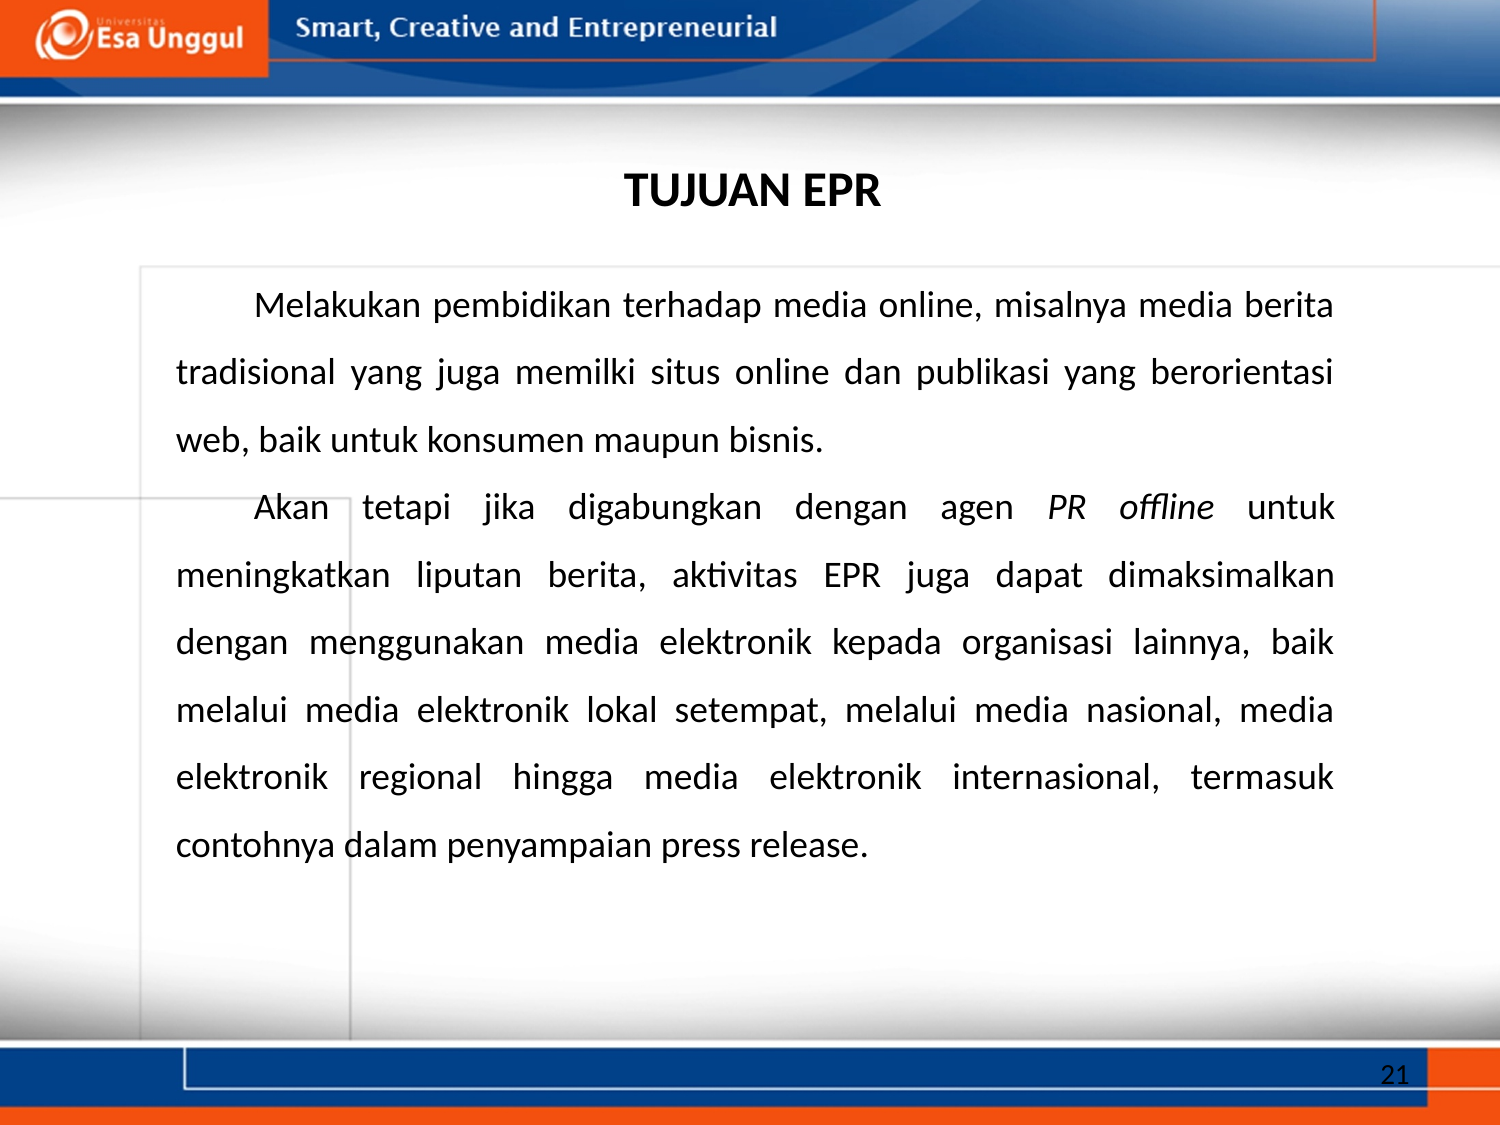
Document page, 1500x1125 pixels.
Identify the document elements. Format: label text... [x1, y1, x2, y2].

picture [0, 0, 1500, 1125]
text_box TUJUAN EPR [324, 137, 1175, 225]
slide_number 21 [1074, 1042, 1425, 1103]
list Melakukan pembidikan terhadap media online, misalnya media berita tradisional yang juga memilki situs online dan publikasi yang berorientasi web, baik untuk konsumen maupun bisnis. Akan tetapi jika digabungkan dengan agen PR offline untuk meningkatkan liputan berita, aktivitas EPR juga dapat dimaksimalkan dengan menggunakan media elektronik kepada organisasi lainnya, baik melalui media elektronik lokal setempat, melalui media nasional, media elektronik regional hingga media elektronik internasional, termasuk contohnya dalam penyampaian press release. [149, 249, 1351, 888]
